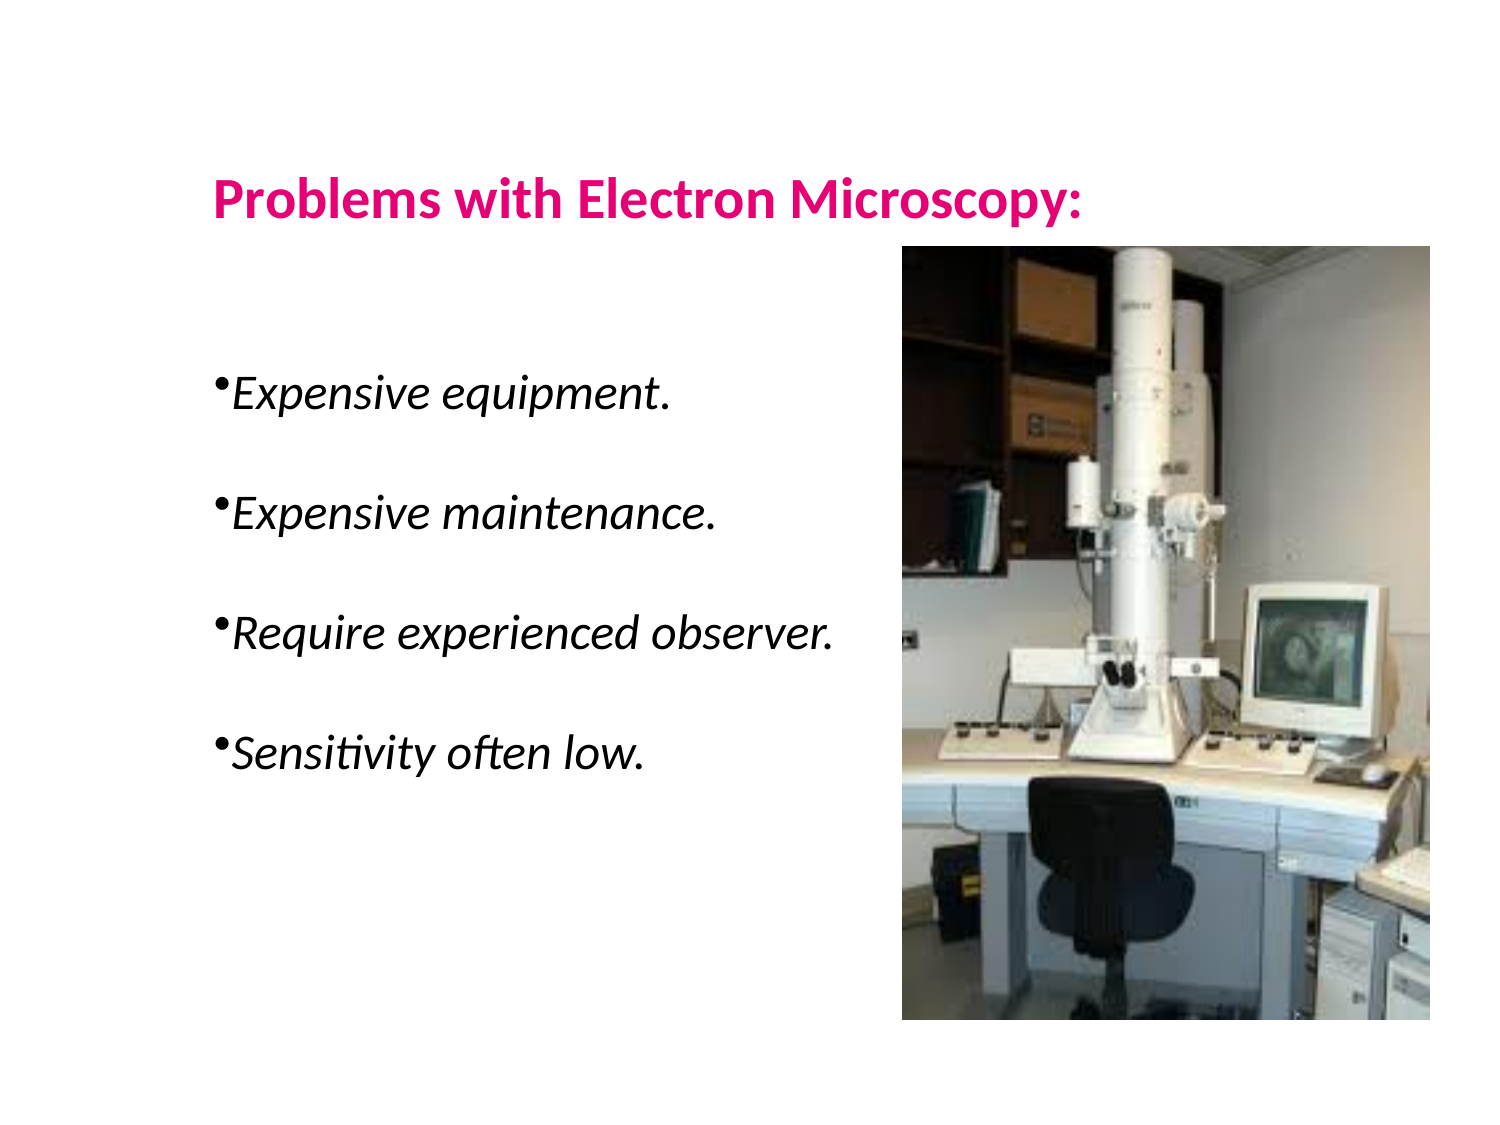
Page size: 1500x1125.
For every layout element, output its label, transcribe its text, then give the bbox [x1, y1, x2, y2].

text_box Problems with Electron Microscopy: Expensive equipment. Expensive maintenance. Require experienced observer. Sensitivity often low. [199, 152, 1289, 787]
picture [902, 245, 1430, 1020]
